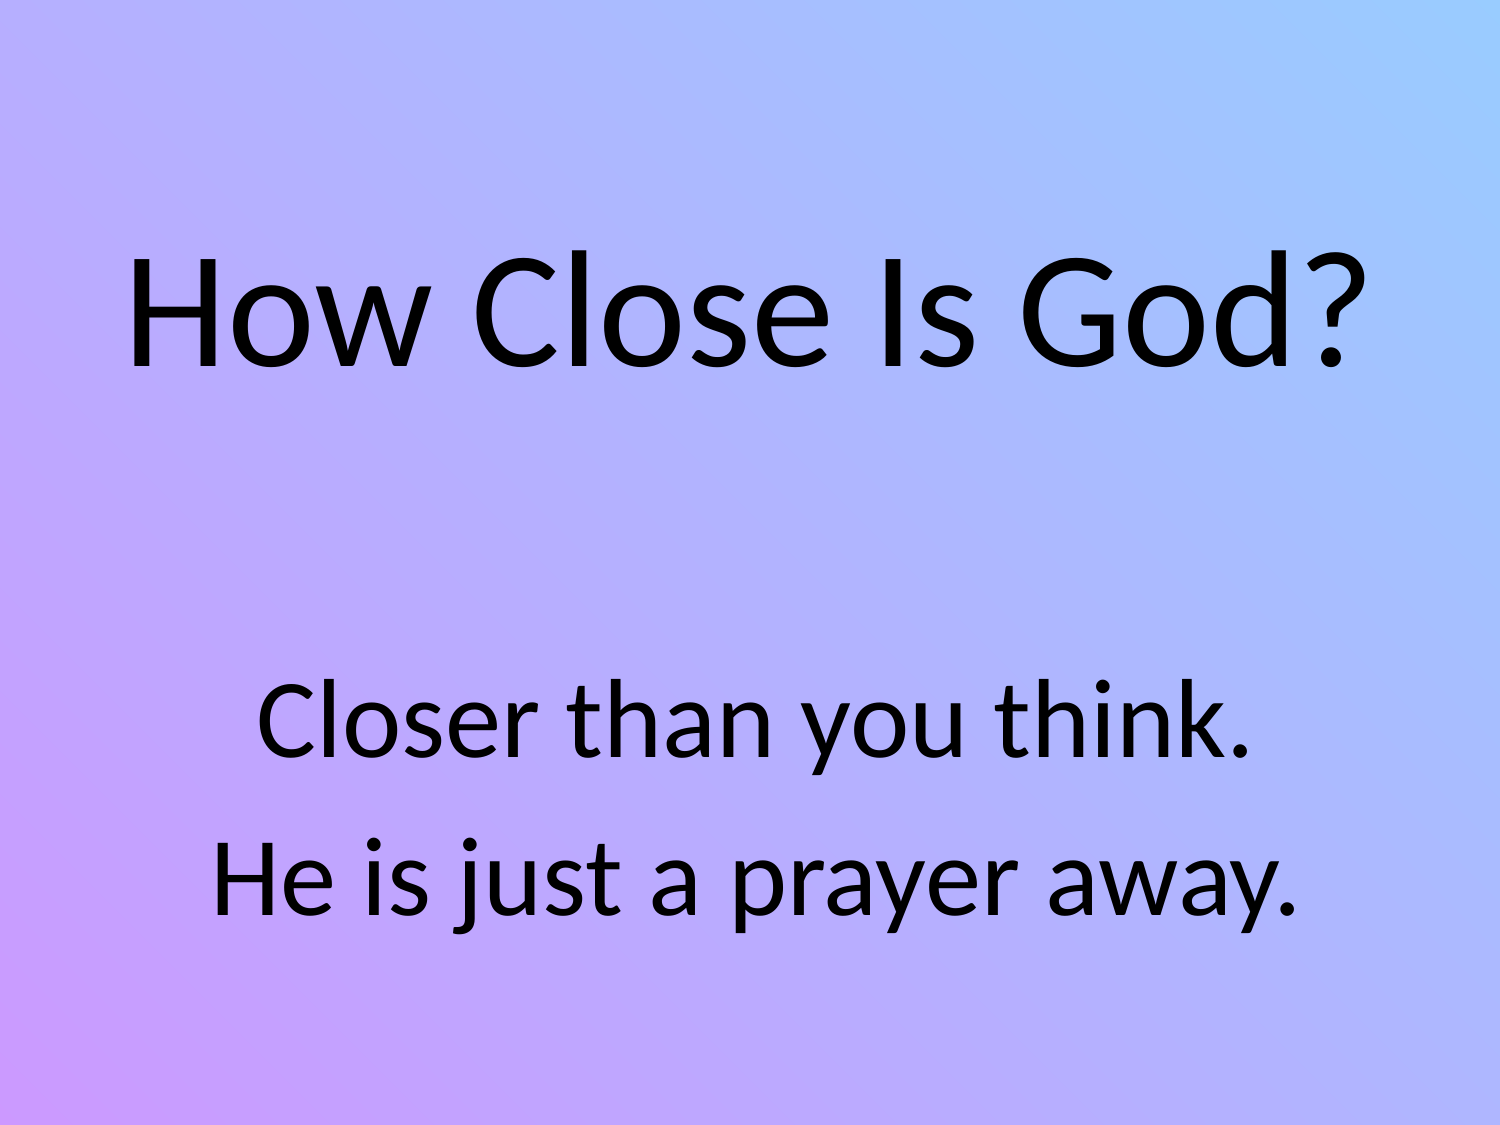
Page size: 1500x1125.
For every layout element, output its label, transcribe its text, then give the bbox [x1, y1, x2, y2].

subtitle Closer than you think. He is just a prayer away. [112, 637, 1400, 925]
title How Close Is God? [24, 137, 1475, 463]
